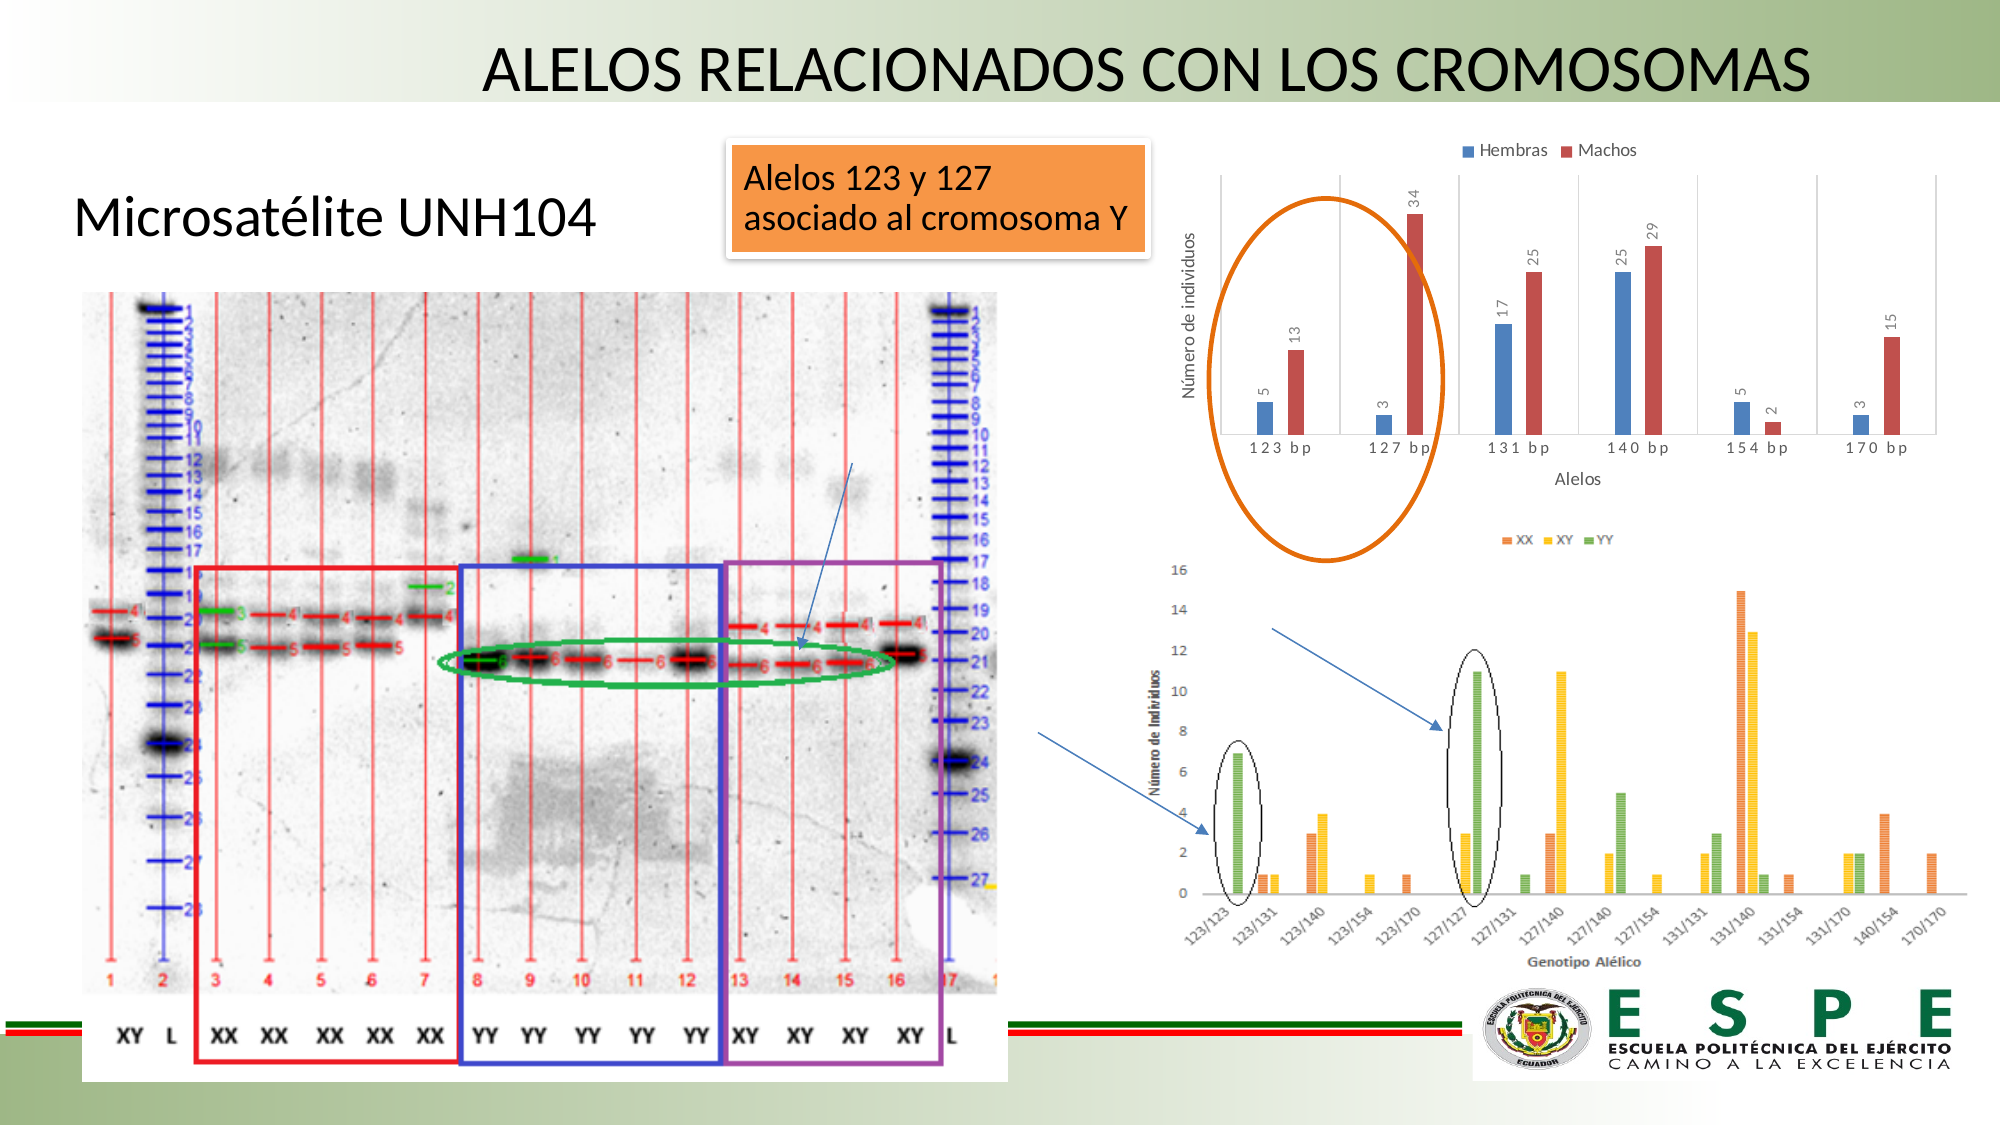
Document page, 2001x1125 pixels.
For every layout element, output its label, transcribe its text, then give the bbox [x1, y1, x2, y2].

picture [1125, 520, 1984, 1081]
text_box Alelos 123 y 127 asociado al cromosoma Y [726, 138, 1142, 259]
title ALELOS RELACIONADOS CON LOS CROMOSOMAS [285, 0, 2000, 174]
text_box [1271, 628, 1444, 732]
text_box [1037, 732, 1210, 836]
picture [81, 291, 1008, 1082]
text_box Microsatélite UNH104 [58, 142, 1142, 292]
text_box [799, 462, 853, 651]
chart [1147, 125, 1953, 520]
